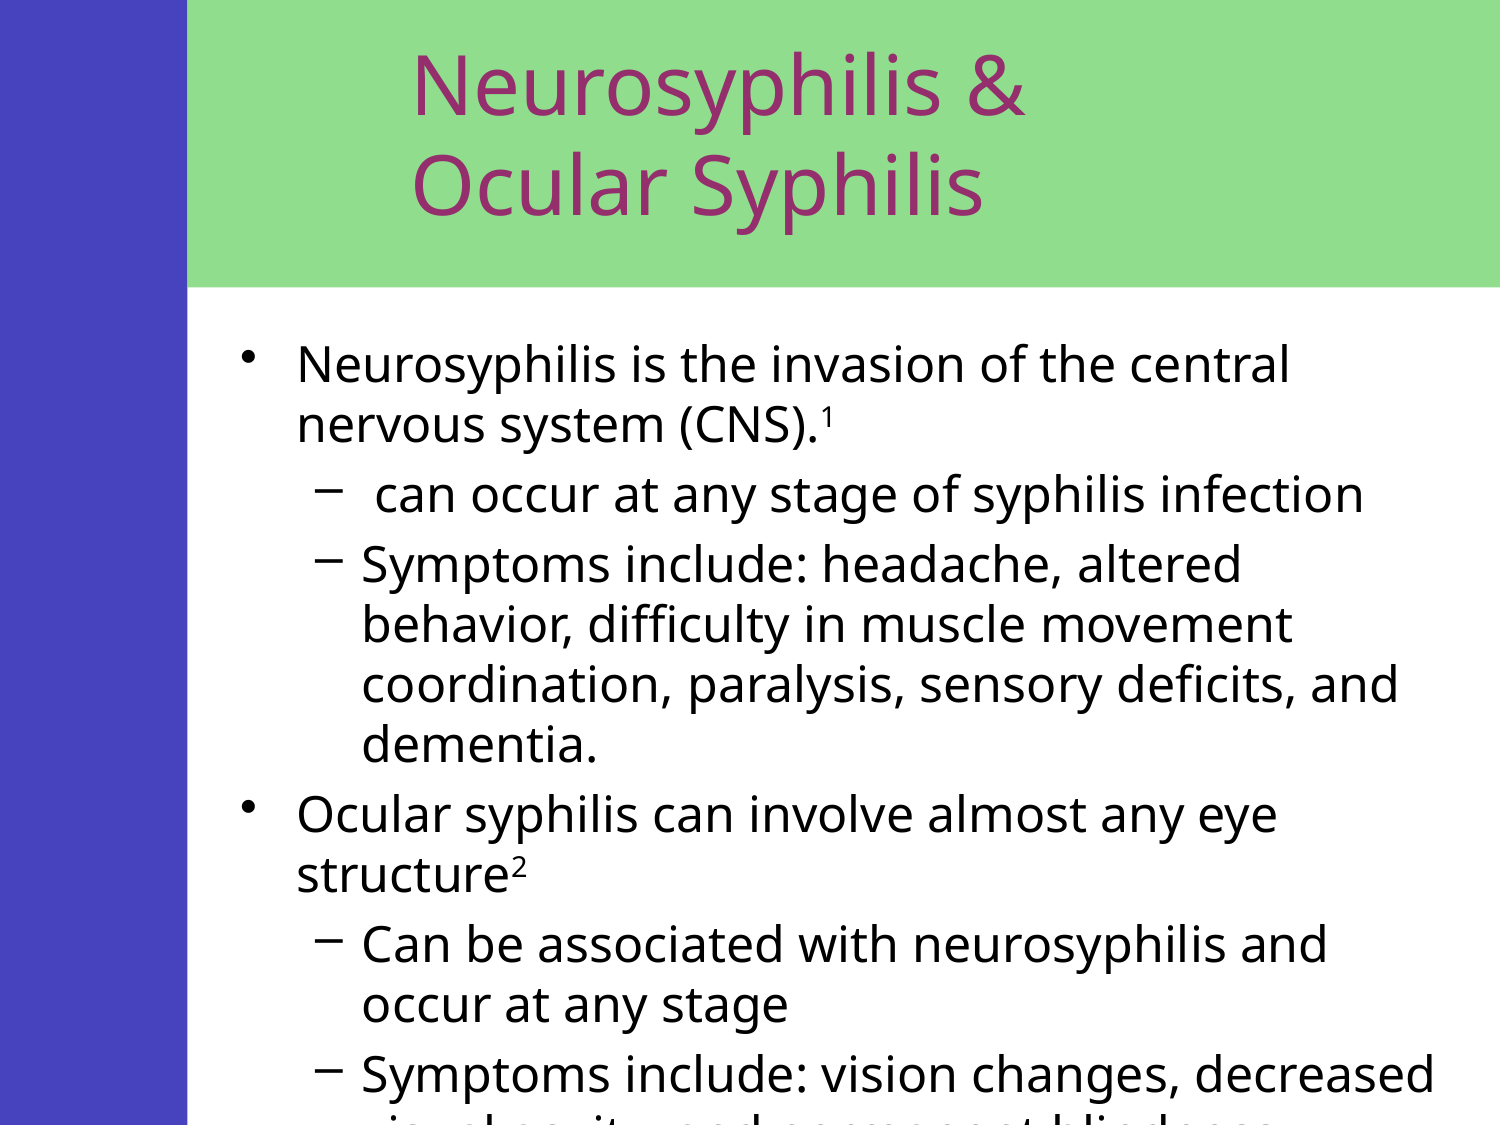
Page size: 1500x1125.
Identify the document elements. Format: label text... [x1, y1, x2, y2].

text_box Neurosyphilis & Ocular Syphilis [395, 24, 1146, 240]
list Neurosyphilis is the invasion of the central nervous system (CNS).1 can occur at any stage of syphilis infection Symptoms include: headache, altered behavior, difficulty in muscle movement coordination, paralysis, sensory deficits, and dementia. Ocular syphilis can involve almost any eye structure2 Can be associated with neurosyphilis and occur at any stage Symptoms include: vision changes, decreased visual acuity, and permanent blindness [225, 324, 1463, 1075]
